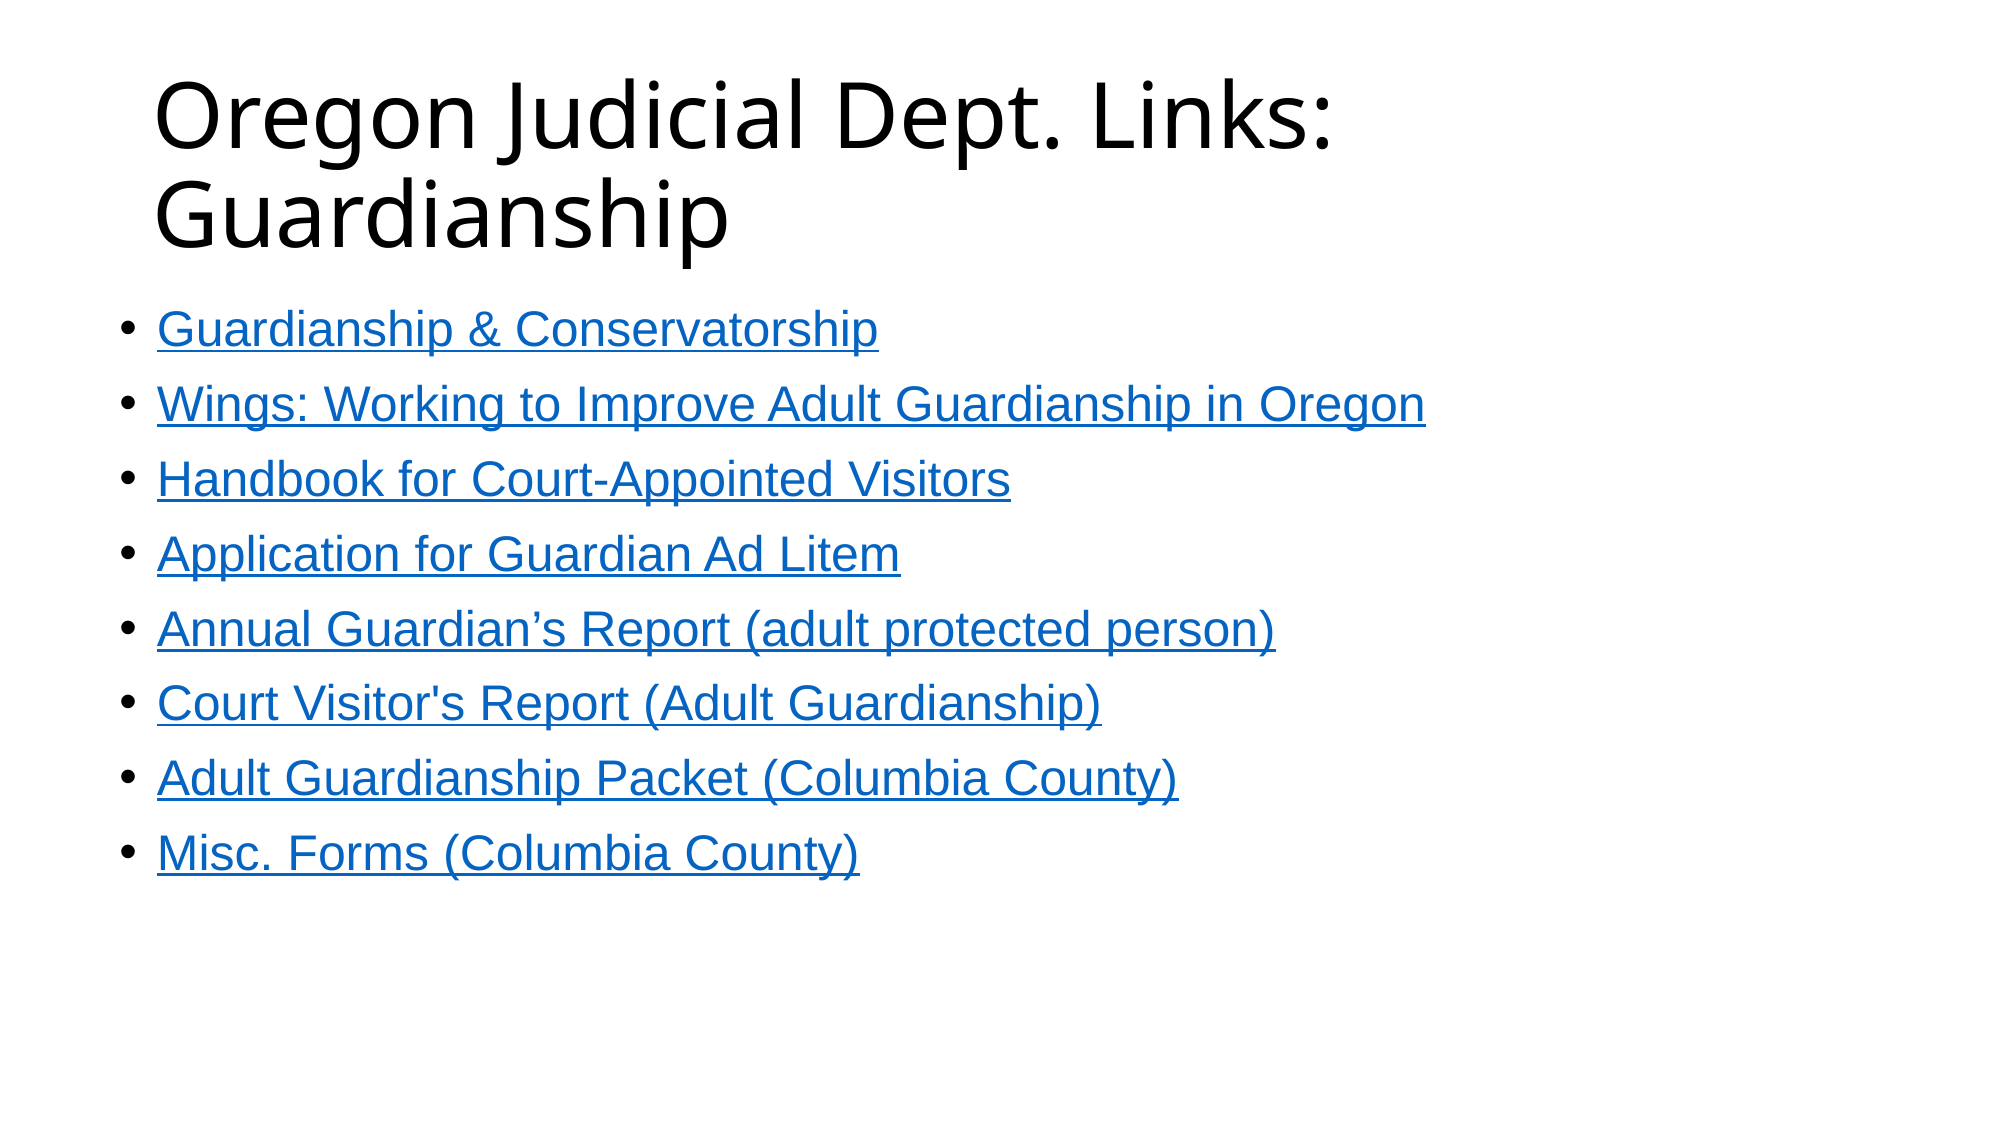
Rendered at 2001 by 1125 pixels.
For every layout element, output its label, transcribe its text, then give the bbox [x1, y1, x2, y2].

list Guardianship & Conservatorship Wings: Working to Improve Adult Guardianship in Oregon Handbook for Court-Appointed Visitors Application for Guardian Ad Litem Annual Guardian’s Report (adult protected person) Court Visitor's Report (Adult Guardianship) Adult Guardianship Packet (Columbia County) Misc. Forms (Columbia County) [104, 296, 1830, 1010]
title Oregon Judicial Dept. Links: Guardianship [137, 59, 1863, 278]
